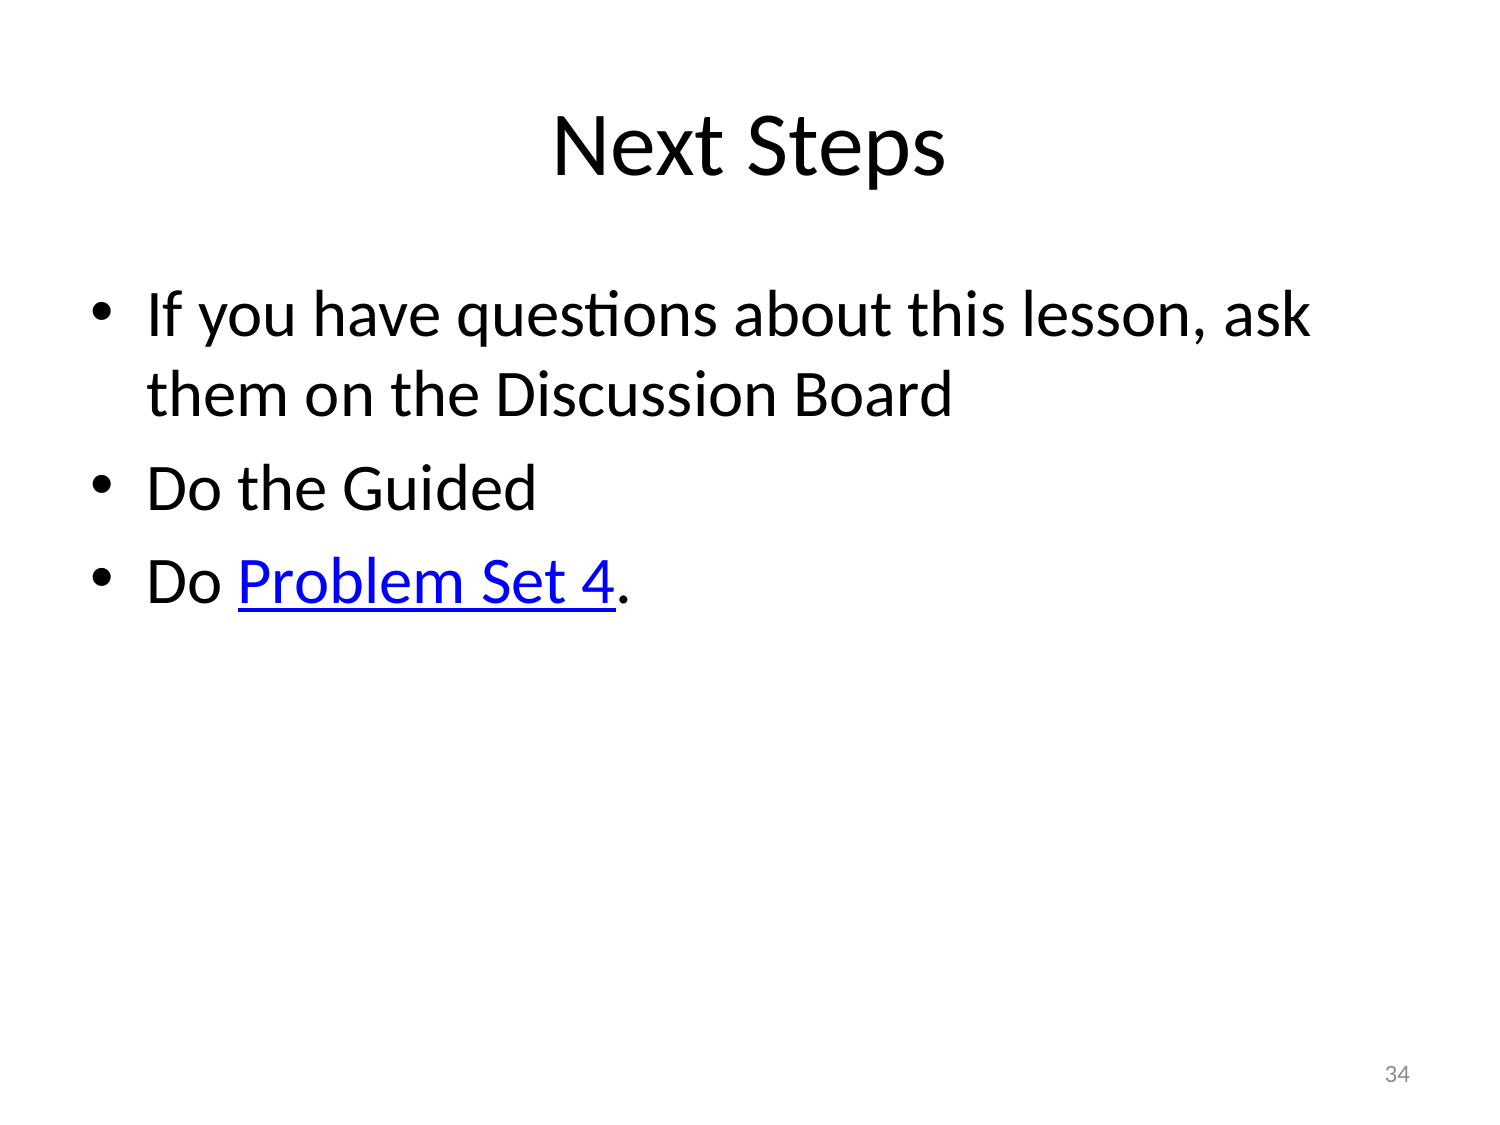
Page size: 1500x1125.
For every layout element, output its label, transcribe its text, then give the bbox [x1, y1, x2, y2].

list If you have questions about this lesson, ask them on the Discussion Board Do the Guided Do Problem Set 4. [75, 262, 1425, 1005]
slide_number 34 [1074, 1042, 1425, 1103]
title Next Steps [75, 45, 1425, 233]
